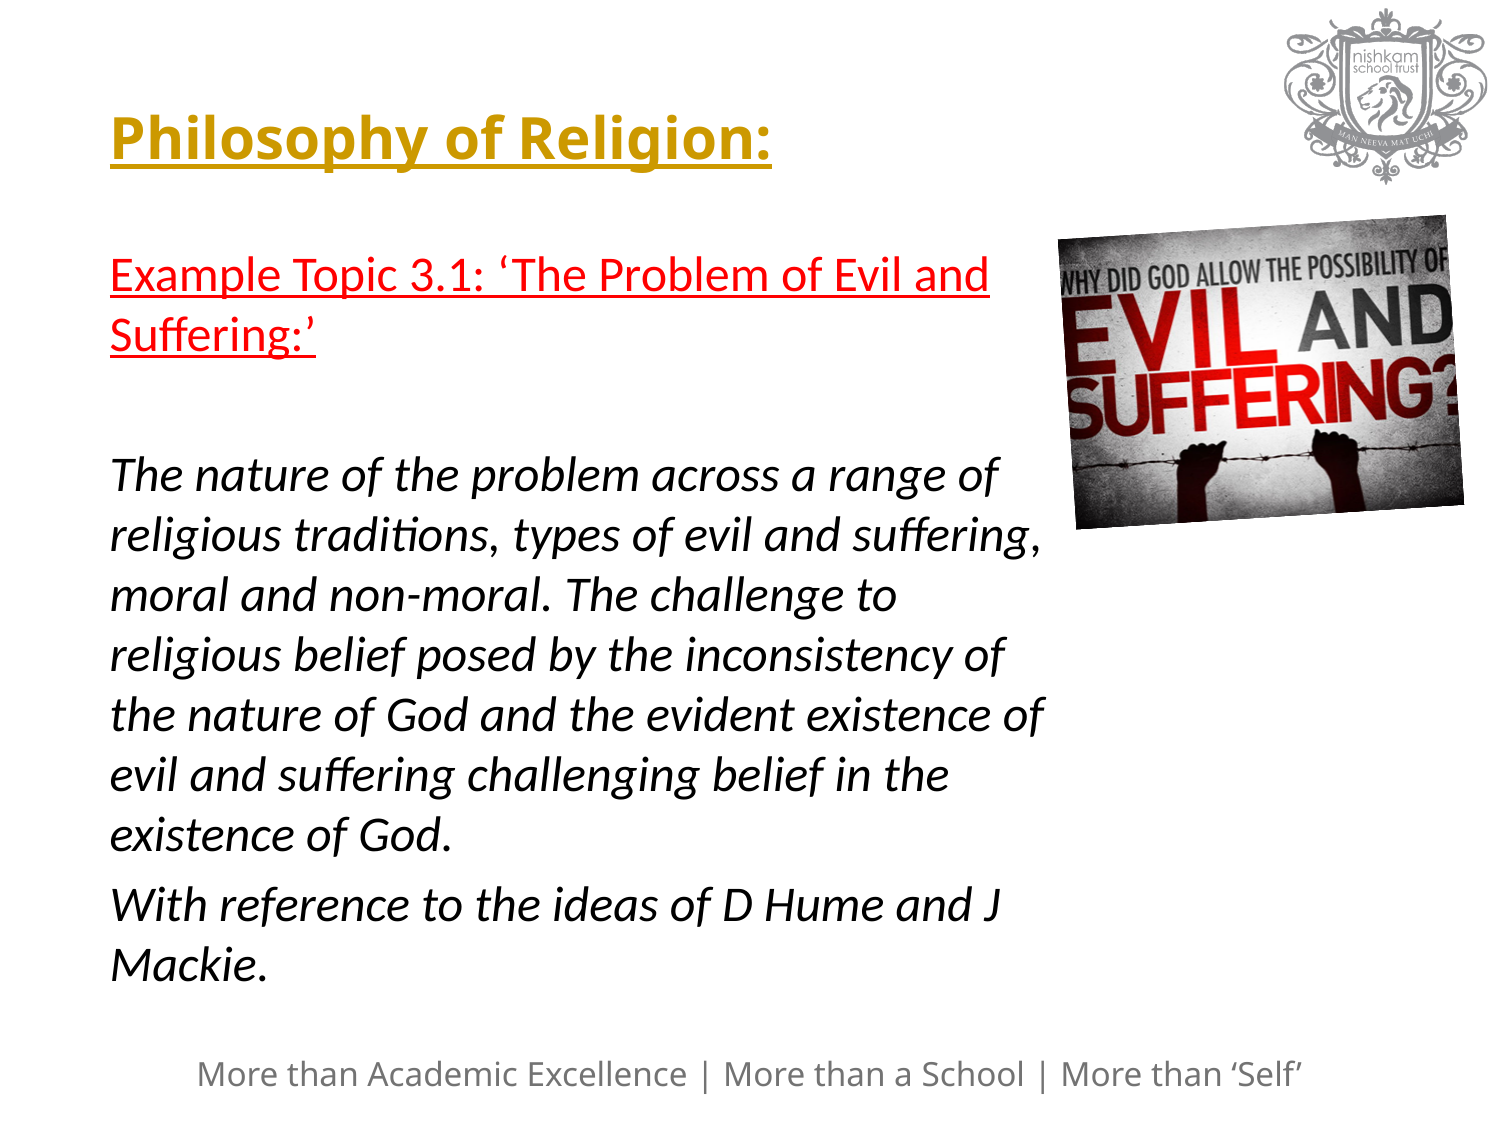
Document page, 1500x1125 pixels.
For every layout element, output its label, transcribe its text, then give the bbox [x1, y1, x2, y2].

text_box More than Academic Excellence | More than a School | More than ‘Self’ [0, 1045, 1500, 1101]
title Philosophy of Religion: [94, 66, 1397, 207]
picture [1281, 4, 1490, 187]
picture [1056, 213, 1465, 531]
list Example Topic 3.1: ‘The Problem of Evil and Suffering:’ The nature of the problem across a range of religious traditions, types of evil and suffering, moral and non-moral. The challenge to religious belief posed by the inconsistency of the nature of God and the evident existence of evil and suffering challenging belief in the existence of God. With reference to the ideas of D Hume and J Mackie. [94, 234, 1081, 961]
